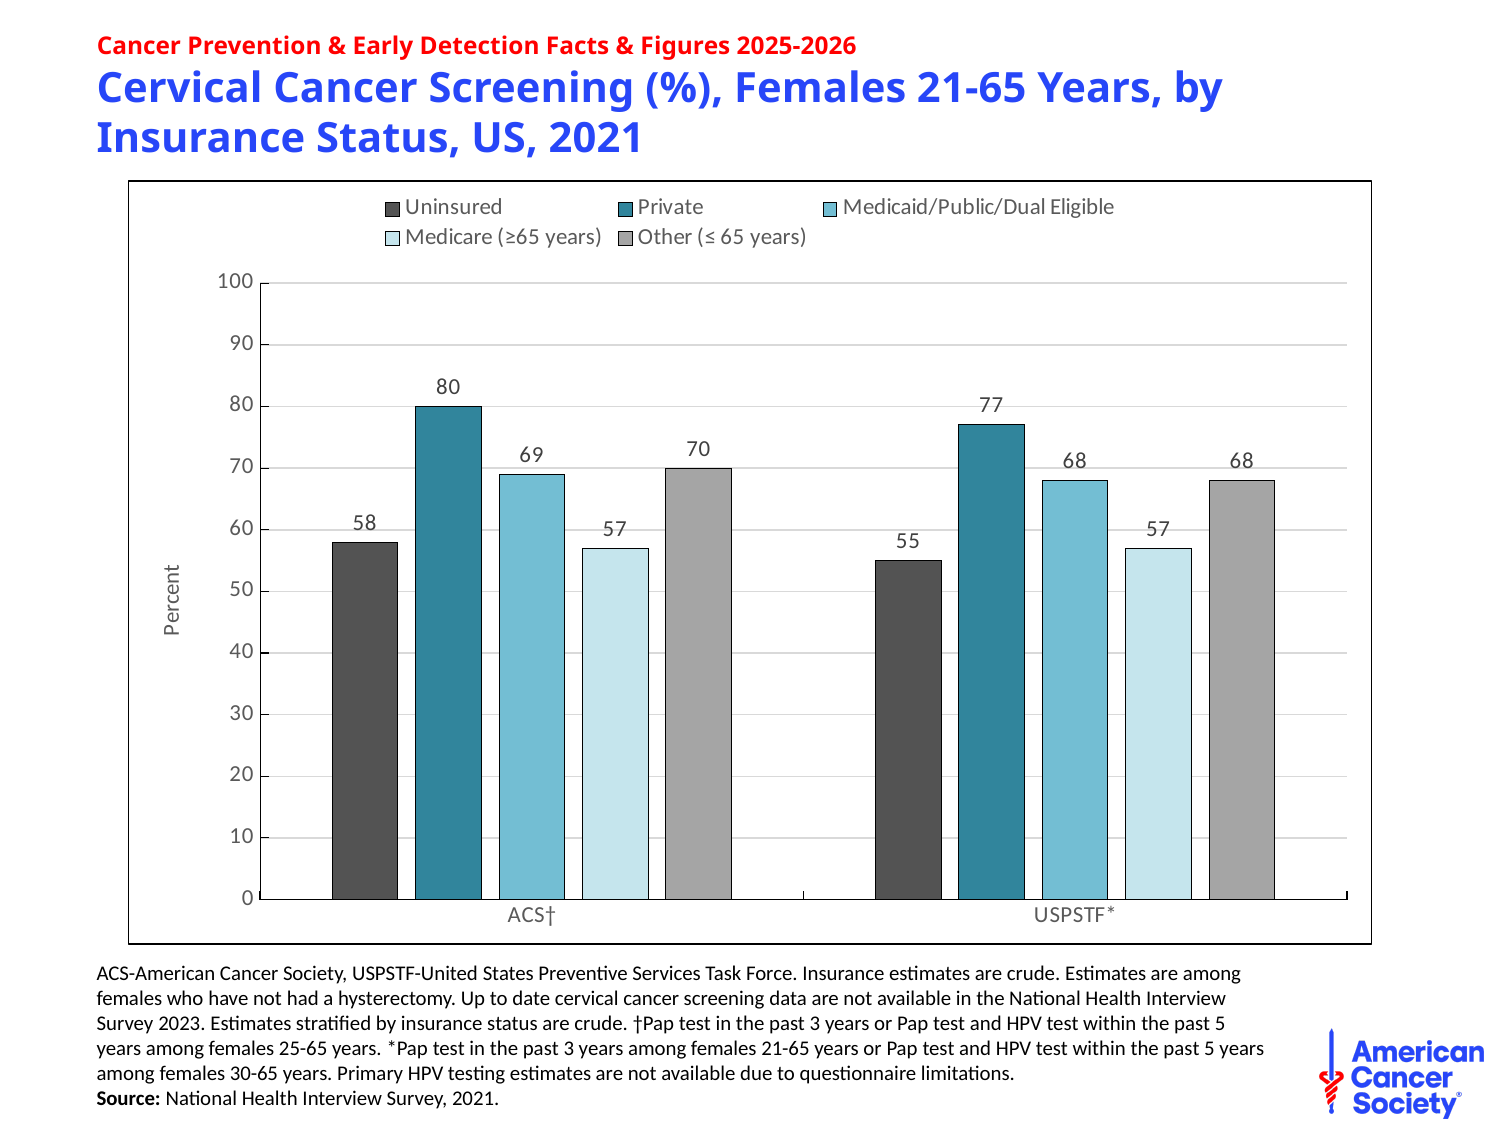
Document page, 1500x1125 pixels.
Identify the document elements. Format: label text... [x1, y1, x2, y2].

text_box ACS-American Cancer Society, USPSTF-United States Preventive Services Task Force. Insurance estimates are crude. Estimates are among females who have not had a hysterectomy. Up to date cervical cancer screening data are not available in the National Health Interview Survey 2023. Estimates stratified by insurance status are crude. †Pap test in the past 3 years or Pap test and HPV test within the past 5 years among females 25-65 years. *Pap test in the past 3 years among females 21-65 years or Pap test and HPV test within the past 5 years among females 30-65 years. Primary HPV testing estimates are not available due to questionnaire limitations. Source: National Health Interview Survey, 2021. [81, 952, 1290, 1117]
text_box Cervical Cancer Screening (%), Females 21-65 Years, by Insurance Status, US, 2021 [81, 67, 1430, 169]
chart [127, 179, 1373, 945]
picture [1319, 1028, 1484, 1119]
text_box Cancer Prevention & Early Detection Facts & Figures 2025-2026 [81, 25, 1500, 67]
